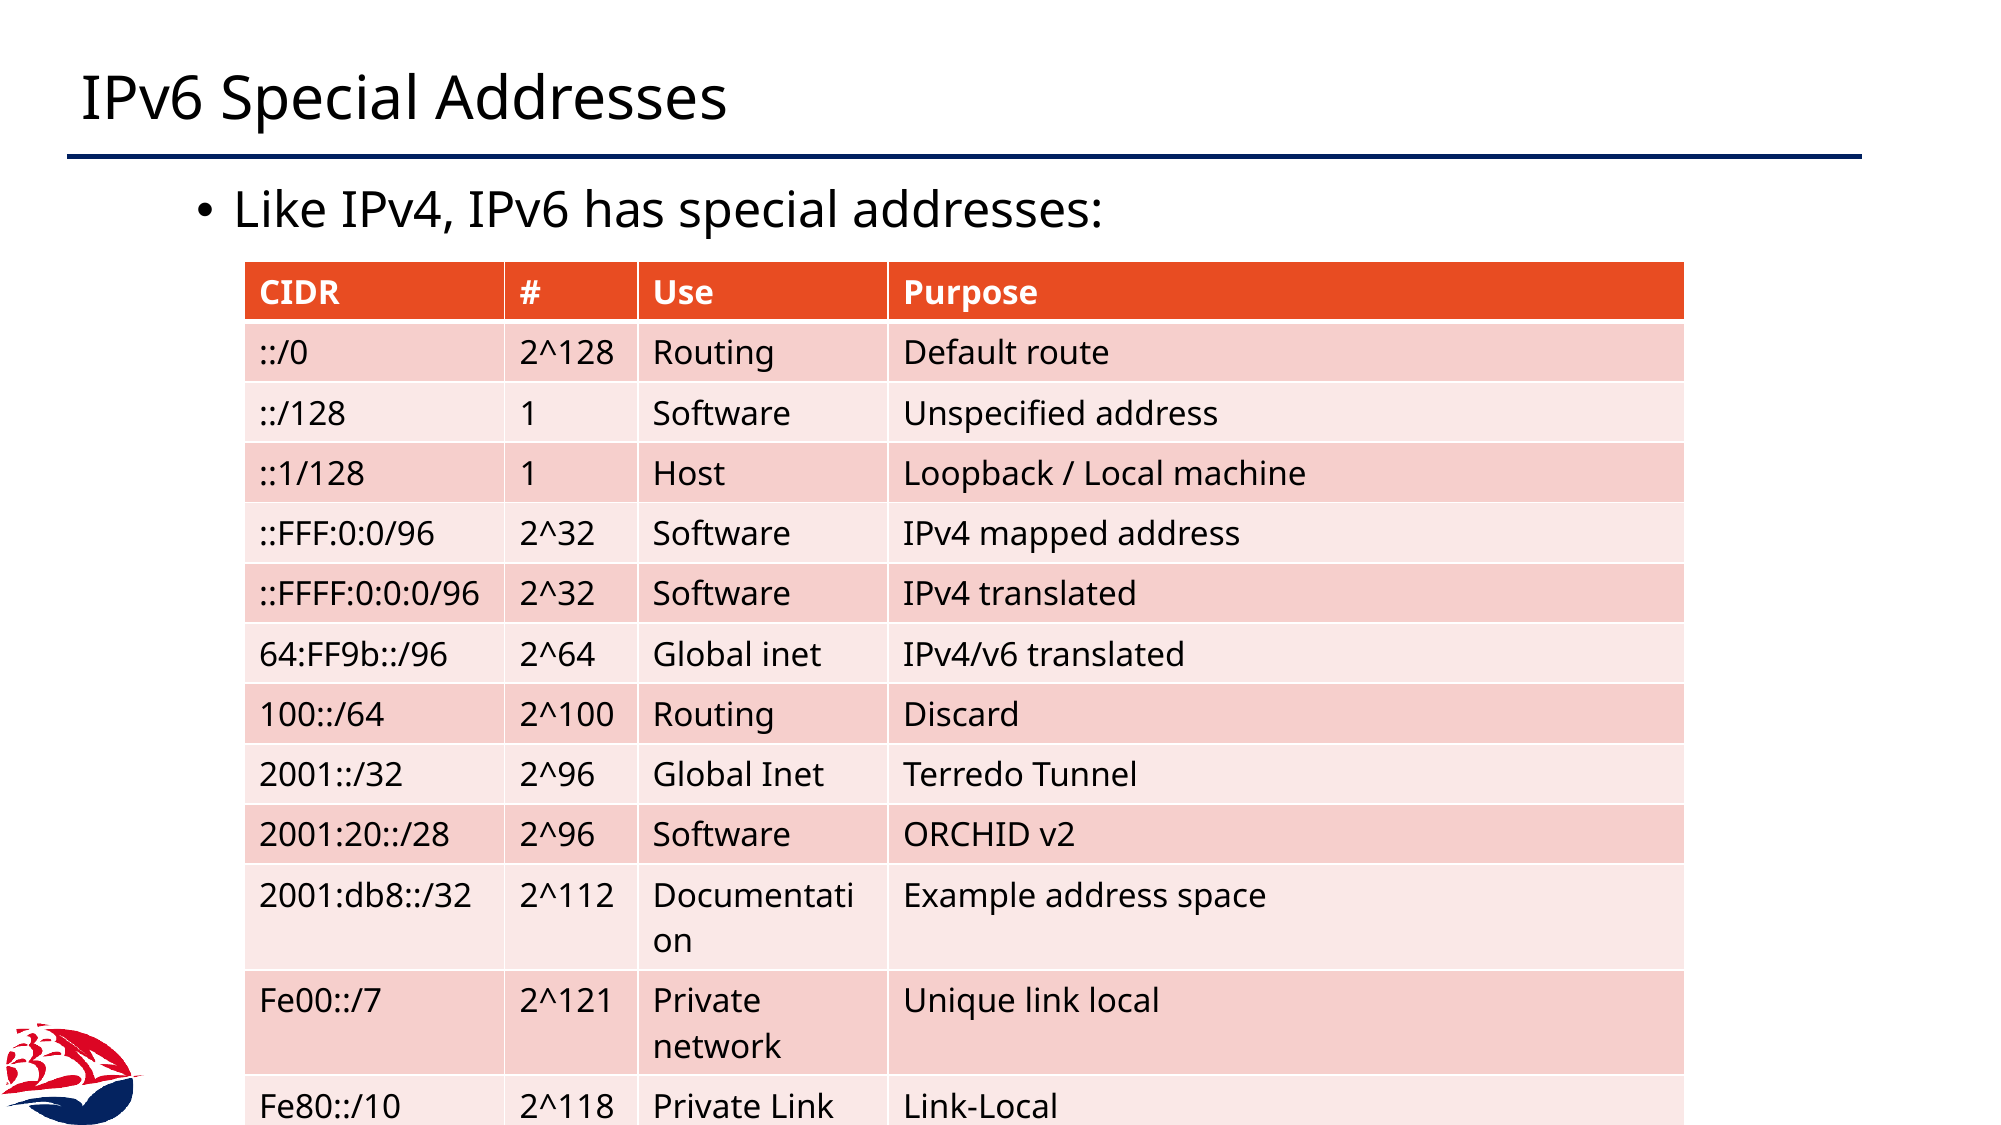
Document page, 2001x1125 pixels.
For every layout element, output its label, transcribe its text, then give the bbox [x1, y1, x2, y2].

table_cell 2^96 [505, 805, 637, 863]
table_cell 2001:db8::/32 [245, 865, 504, 969]
table_cell 1 [505, 443, 637, 502]
table_cell Unique link local [889, 971, 1684, 1074]
table_cell Unspecified address [889, 383, 1684, 441]
table_cell Discard [889, 684, 1684, 743]
table_cell 2^64 [505, 624, 637, 682]
table_cell 2^32 [505, 503, 637, 562]
table_cell 64:FF9b::/96 [245, 624, 504, 682]
table_cell Terredo Tunnel [889, 745, 1684, 803]
table_cell Global inet [639, 624, 887, 682]
table_header Purpose [889, 262, 1684, 319]
table_cell 2^128 [505, 324, 637, 381]
table_header # [505, 262, 637, 319]
picture [0, 1023, 149, 1125]
table_cell 2^100 [505, 684, 637, 743]
table_cell ::FFF:0:0/96 [245, 503, 504, 562]
table_cell Link-Local [889, 1076, 1684, 1125]
table_cell Default route [889, 324, 1684, 381]
table_cell Routing [639, 684, 887, 743]
list Like IPv4, IPv6 has special addresses: [181, 177, 1863, 1014]
table_cell Software [639, 503, 887, 562]
table_cell Documentation [639, 865, 887, 969]
table_header Use [639, 262, 887, 319]
table_cell IPv4 translated [889, 564, 1684, 622]
table_cell ::FFFF:0:0:0/96 [245, 564, 504, 622]
table_cell Private network [639, 971, 887, 1074]
table_cell Routing [639, 324, 887, 381]
table_cell 2^112 [505, 865, 637, 969]
table_cell 2001:20::/28 [245, 805, 504, 863]
table_cell 2^121 [505, 971, 637, 1074]
table_header CIDR [245, 262, 504, 319]
table_cell ORCHID v2 [889, 805, 1684, 863]
table_cell Example address space [889, 865, 1684, 969]
table_cell ::/0 [245, 324, 504, 381]
table_cell Software [639, 564, 887, 622]
table_cell ::1/128 [245, 443, 504, 502]
table_cell 2^96 [505, 745, 637, 803]
table_cell Host [639, 443, 887, 502]
table_cell Software [639, 805, 887, 863]
title IPv6 Special Addresses [66, 59, 1863, 141]
table_cell IPv4 mapped address [889, 503, 1684, 562]
table_cell Global Inet [639, 745, 887, 803]
table_cell ::/128 [245, 383, 504, 441]
table_cell Fe80::/10 [245, 1076, 504, 1125]
table_cell Software [639, 383, 887, 441]
table_cell 100::/64 [245, 684, 504, 743]
table_cell 1 [505, 383, 637, 441]
table_cell Fe00::/7 [245, 971, 504, 1074]
table_cell 2001::/32 [245, 745, 504, 803]
table_cell IPv4/v6 translated [889, 624, 1684, 682]
table_cell Loopback / Local machine [889, 443, 1684, 502]
table_cell 2^32 [505, 564, 637, 622]
table_cell 2^118 [505, 1076, 637, 1125]
table_cell Private Link [639, 1076, 887, 1125]
